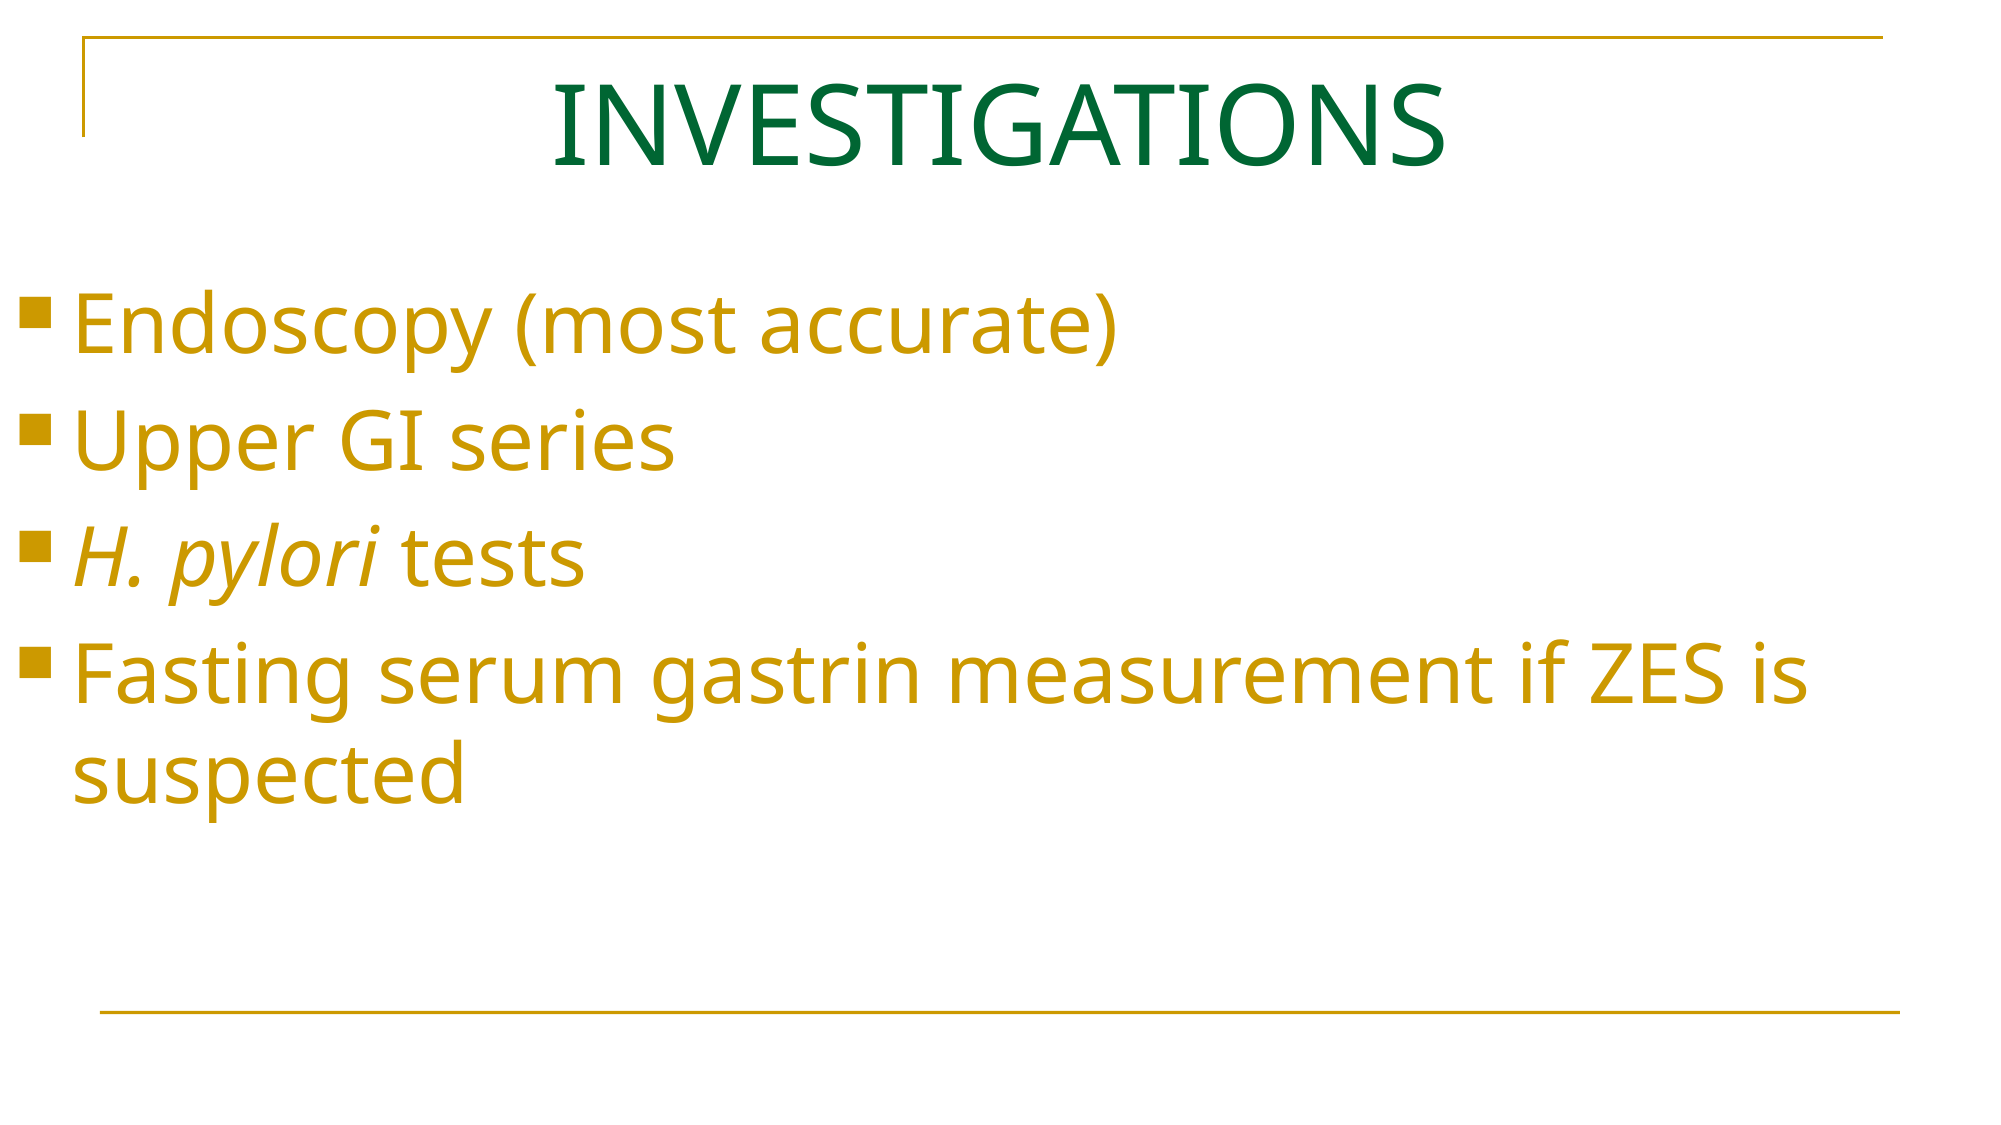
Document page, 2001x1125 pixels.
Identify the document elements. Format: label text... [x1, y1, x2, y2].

list Endoscopy (most accurate) Upper GI series H. pylori tests Fasting serum gastrin measurement if ZES is suspected [0, 262, 2000, 1006]
title INVESTIGATIONS [99, 45, 1900, 233]
